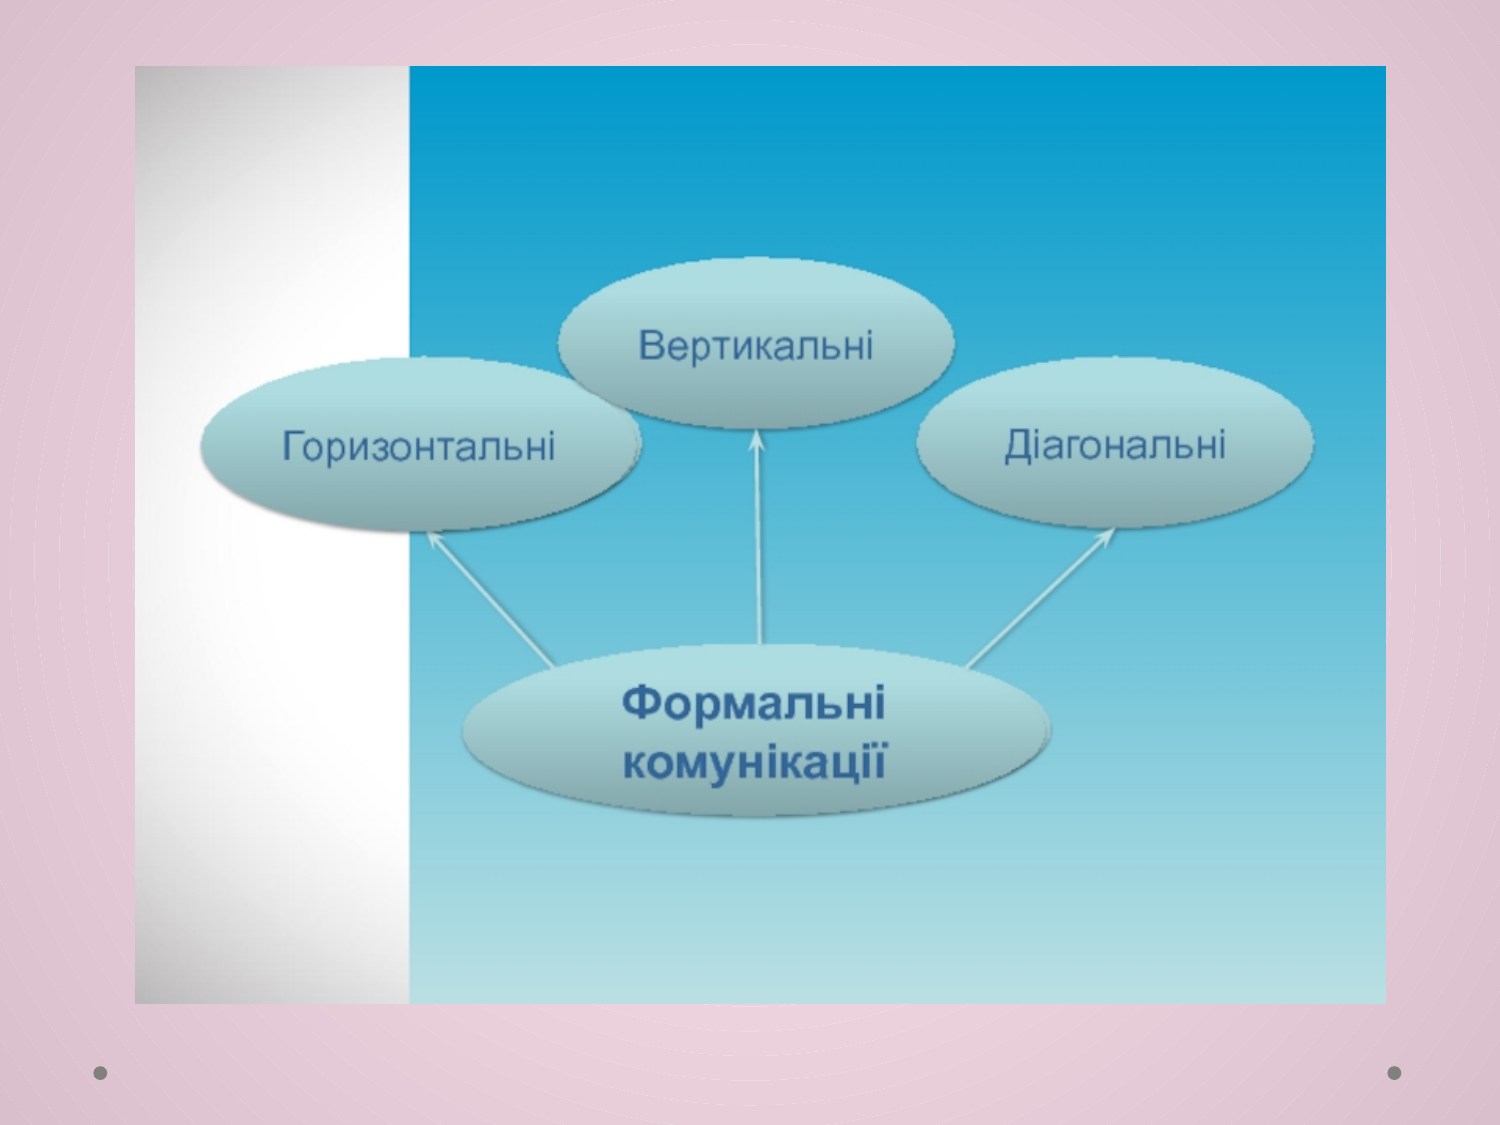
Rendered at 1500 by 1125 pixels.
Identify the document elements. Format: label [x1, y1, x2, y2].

picture [135, 66, 1386, 1005]
